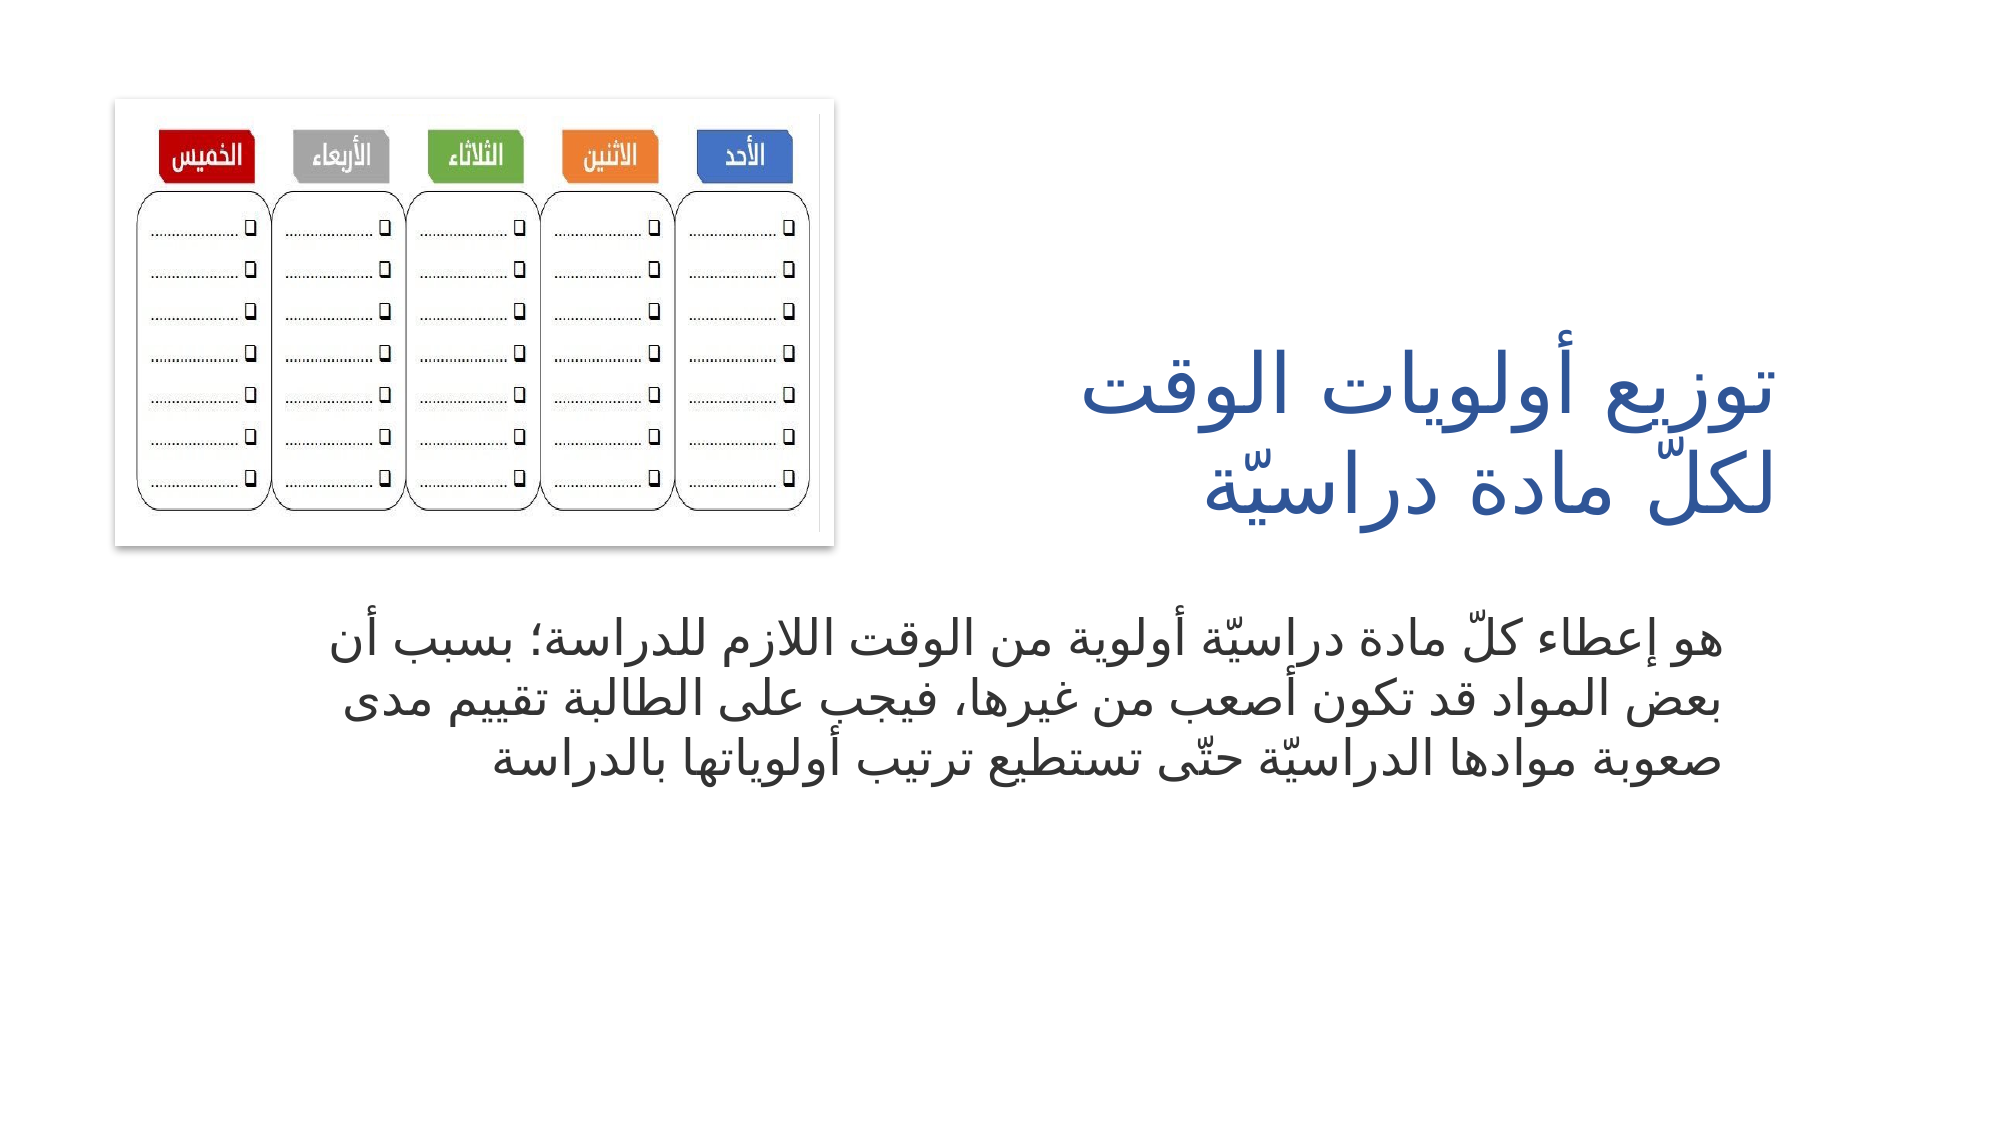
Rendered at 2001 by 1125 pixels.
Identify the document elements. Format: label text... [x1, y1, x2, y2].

text_box هو إعطاء كلّ مادة دراسيّة أولوية من الوقت اللازم للدراسة؛ بسبب أن بعض المواد قد تكون أصعب من غيرها، فيجب على الطالبة تقييم مدى صعوبة موادها الدراسيّة حتّى تستطيع ترتيب أولوياتها بالدراسة [274, 598, 1740, 793]
text_box توزيع أولويات الوقت لكلّ مادة دراسيّة [944, 322, 1794, 538]
picture [129, 113, 820, 532]
